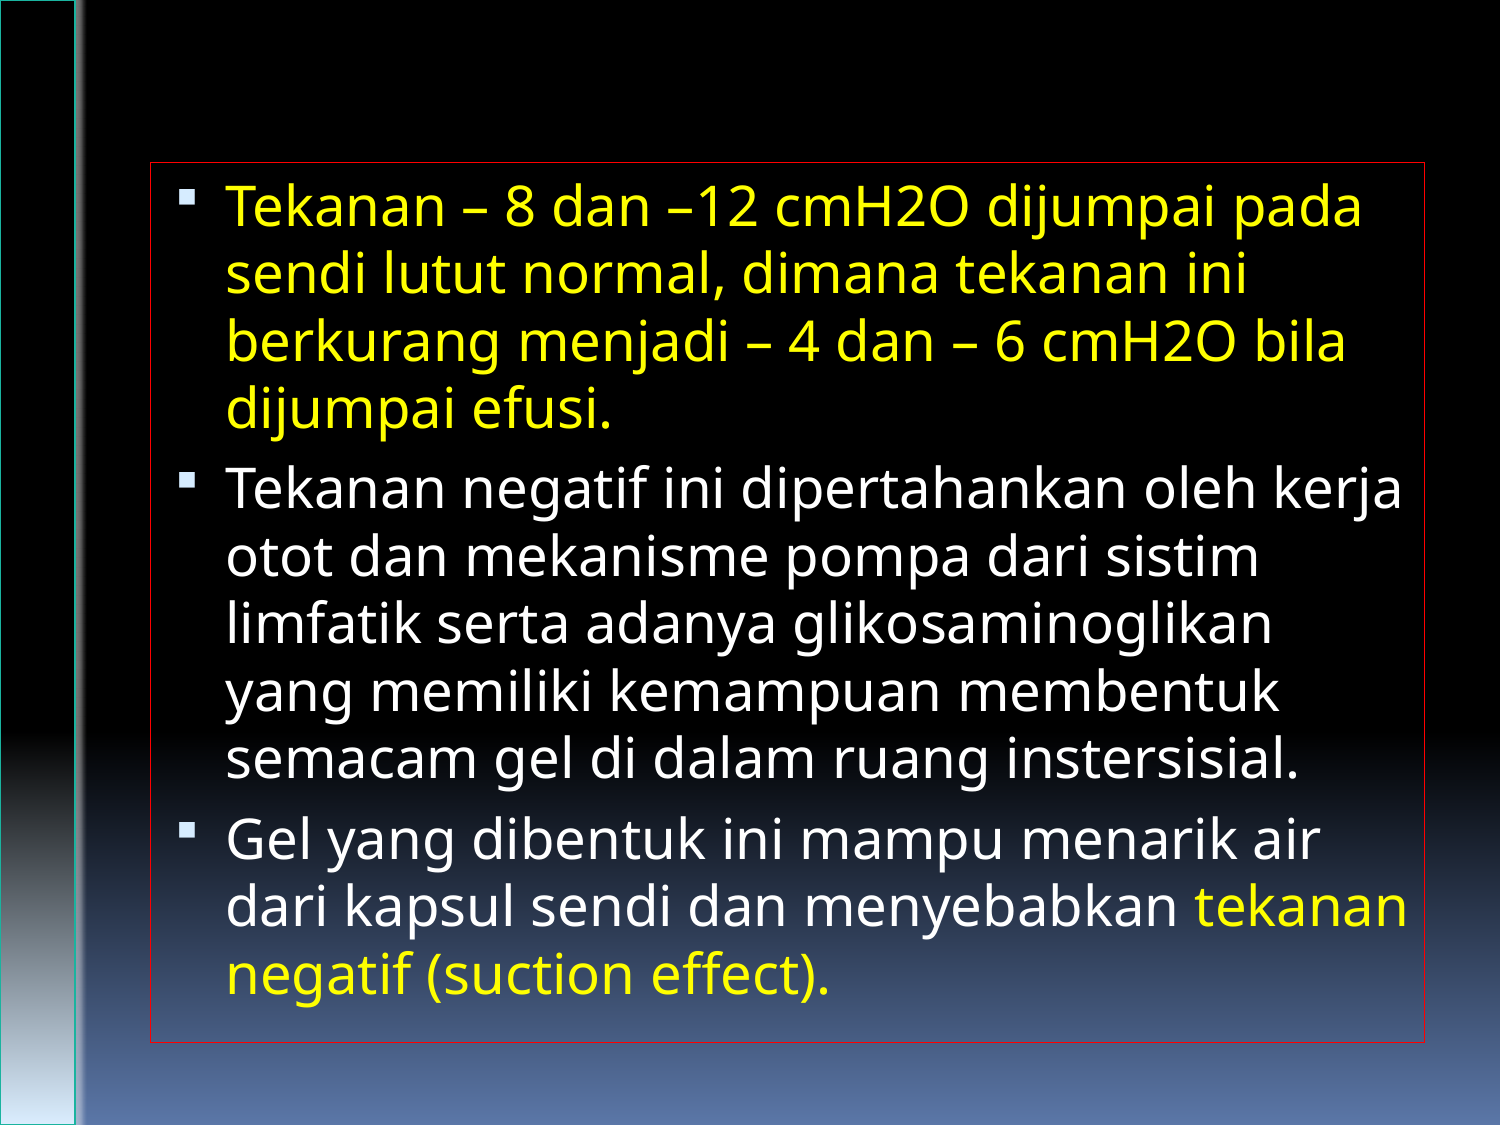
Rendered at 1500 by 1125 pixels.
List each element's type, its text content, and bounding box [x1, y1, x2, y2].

list Tekanan – 8 dan –12 cmH2O dijumpai pada sendi lutut normal, dimana tekanan ini berkurang menjadi – 4 dan – 6 cmH2O bila dijumpai efusi. Tekanan negatif ini dipertahankan oleh kerja otot dan mekanisme pompa dari sistim limfatik serta adanya glikosaminoglikan yang memiliki kemampuan membentuk semacam gel di dalam ruang instersisial. Gel yang dibentuk ini mampu menarik air dari kapsul sendi dan menyebabkan tekanan negatif (suction effect). [150, 162, 1425, 1043]
text_box [0, 0, 76, 1125]
